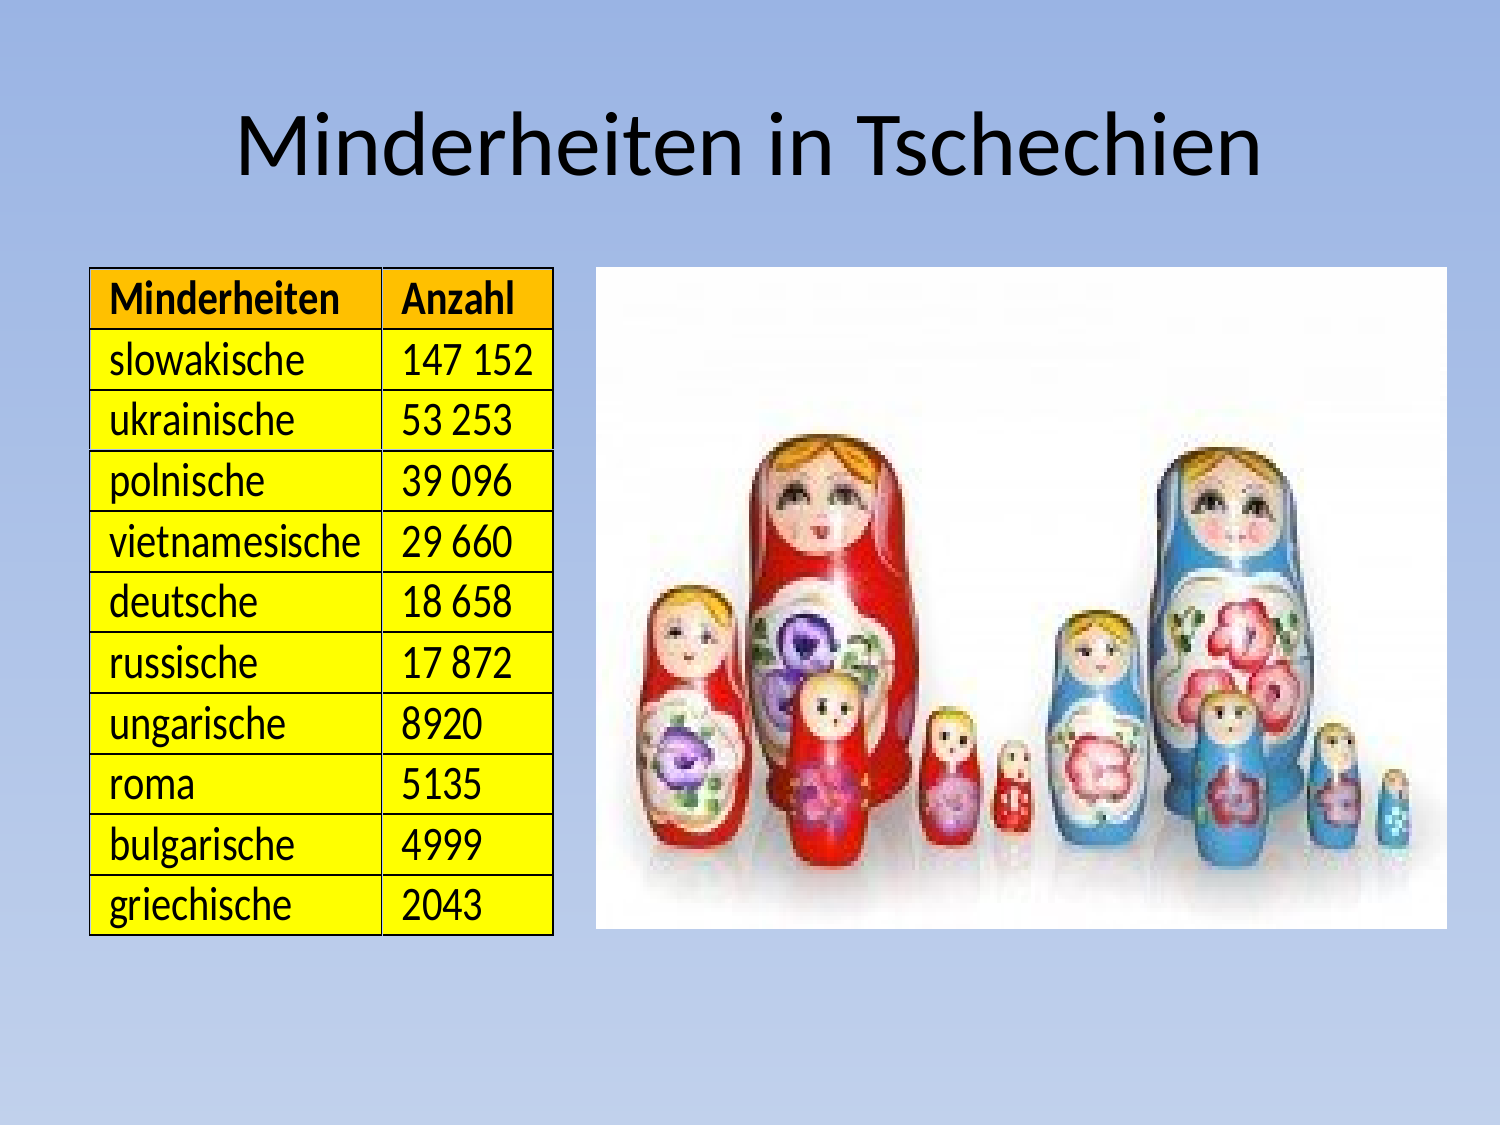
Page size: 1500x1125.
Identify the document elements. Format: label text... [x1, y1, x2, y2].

title Minderheiten in Tschechien [75, 45, 1425, 233]
picture [596, 266, 1448, 929]
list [88, 266, 1500, 1047]
